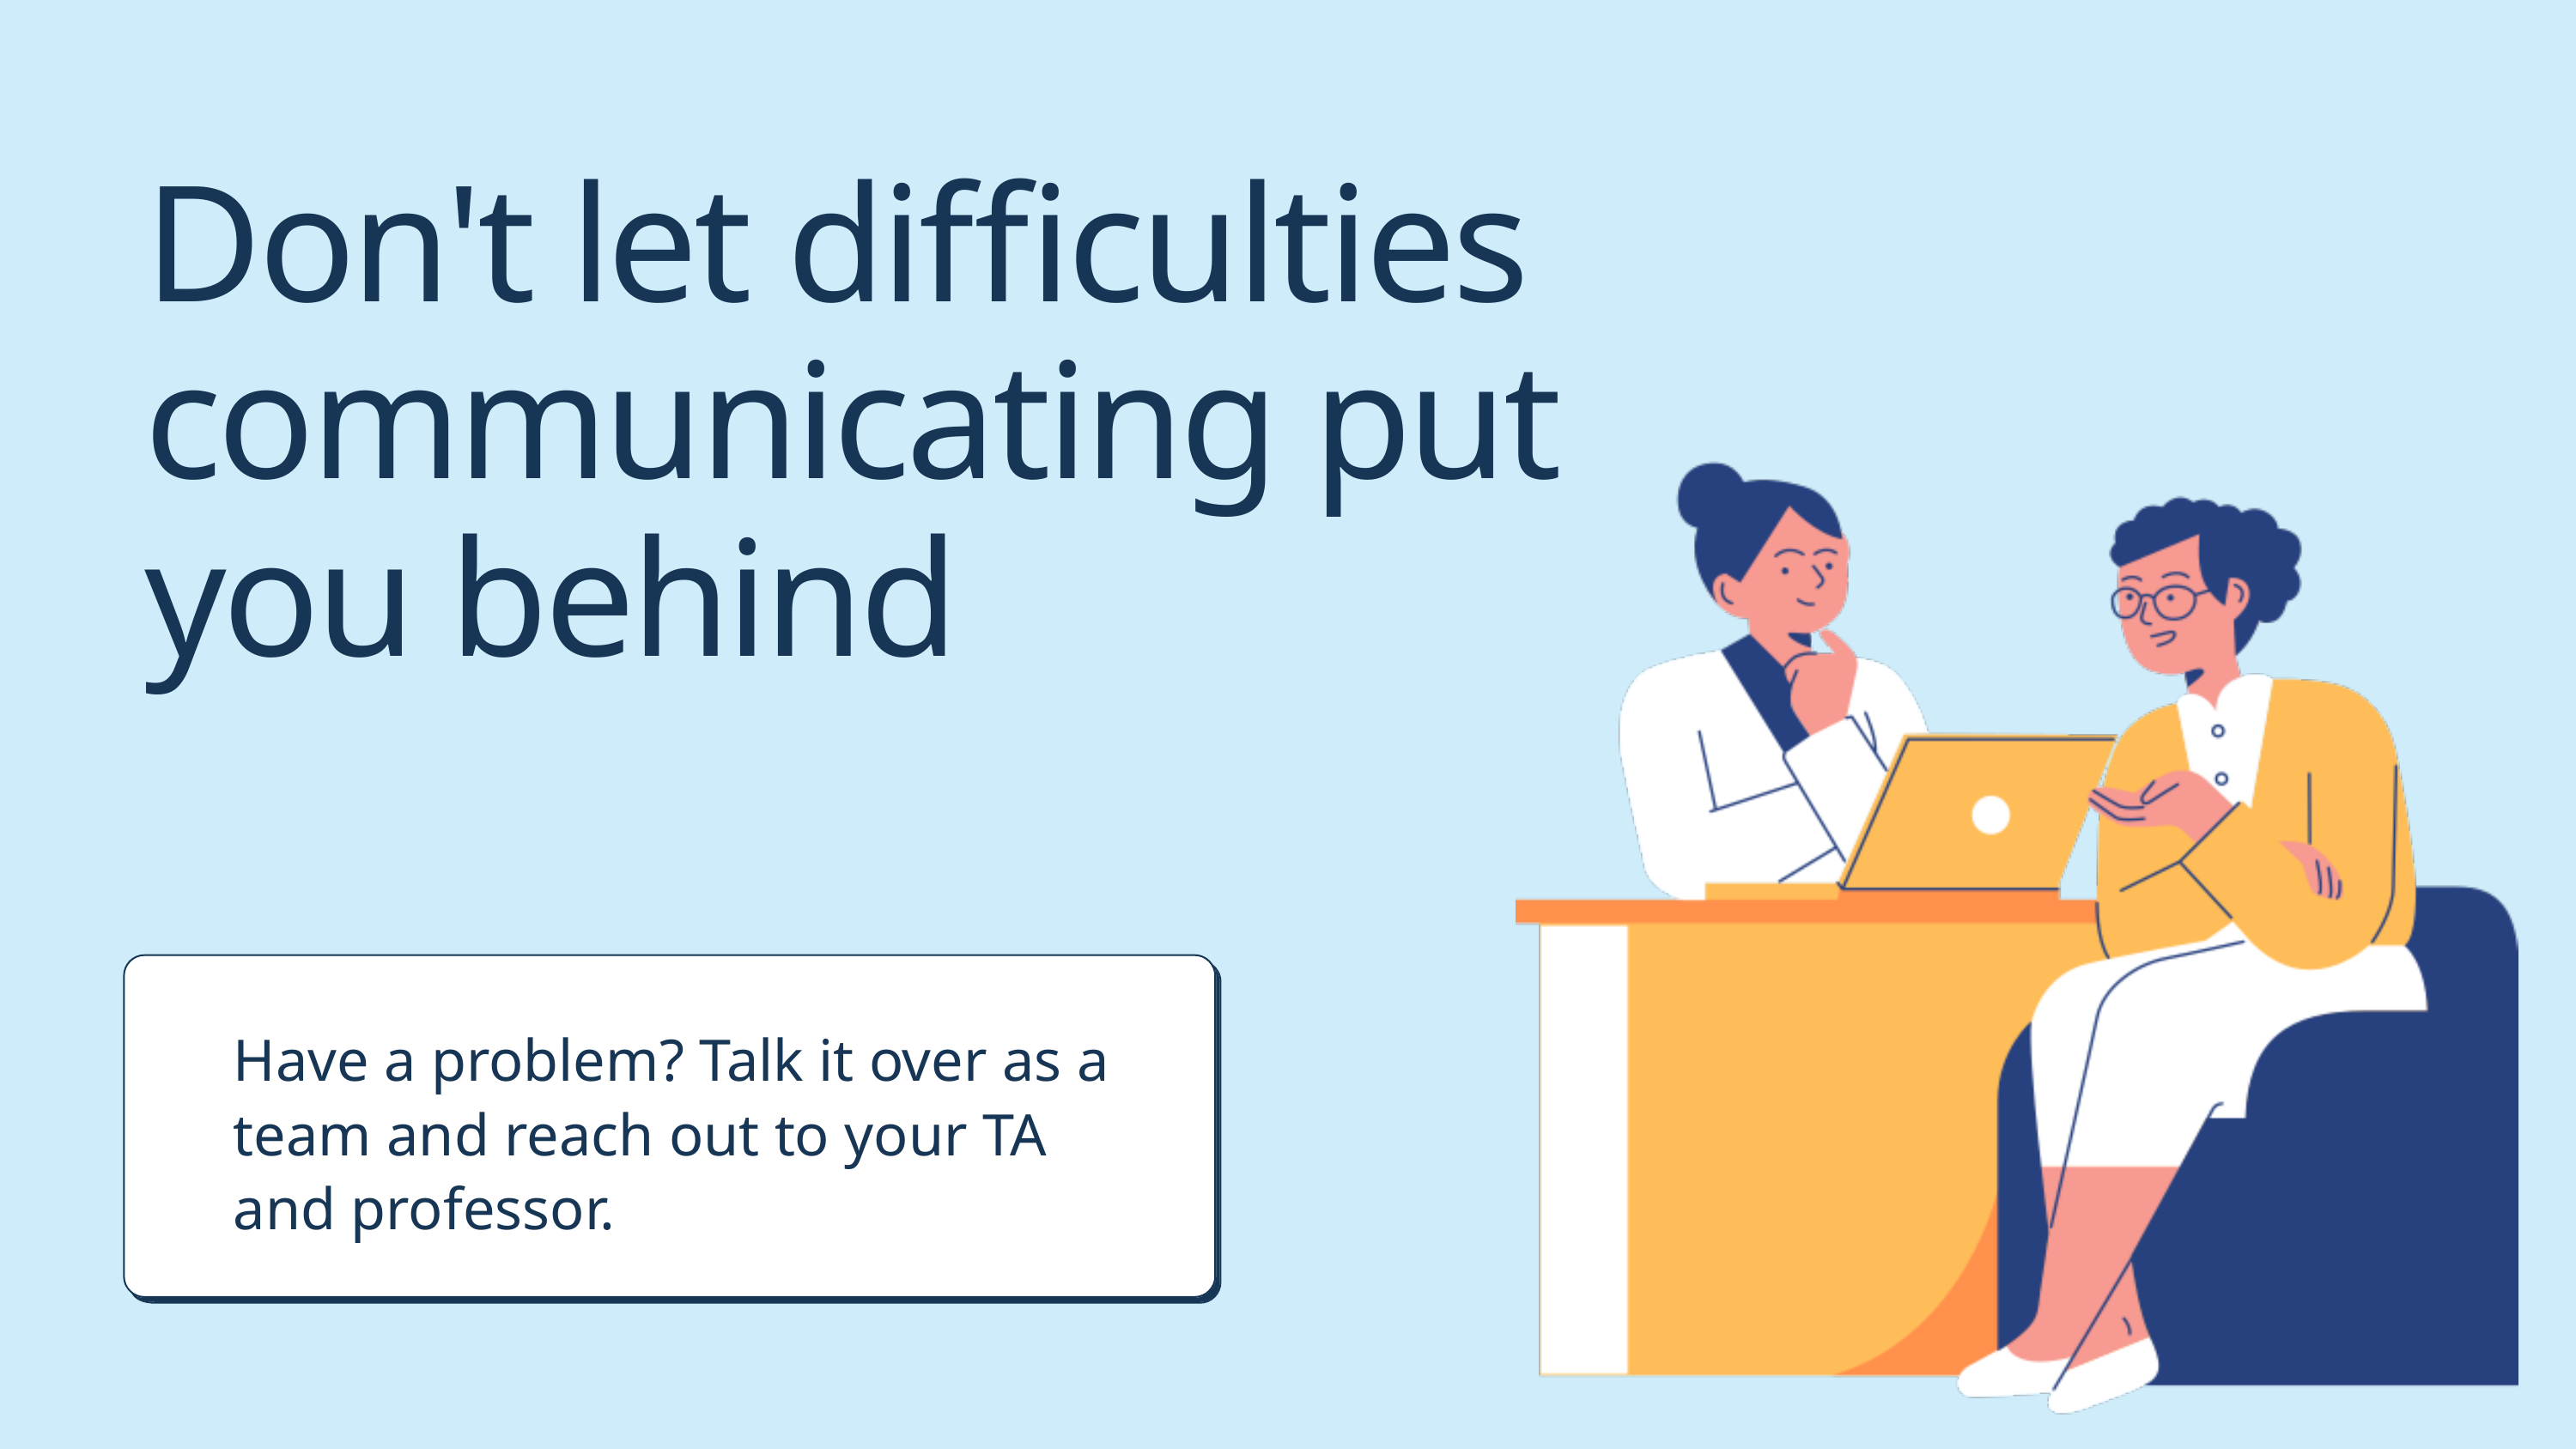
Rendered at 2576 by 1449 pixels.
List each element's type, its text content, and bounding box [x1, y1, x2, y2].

text_box Don't let difficulties communicating put you behind [144, 156, 1592, 688]
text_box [123, 954, 1222, 1304]
picture [1516, 459, 2518, 1417]
